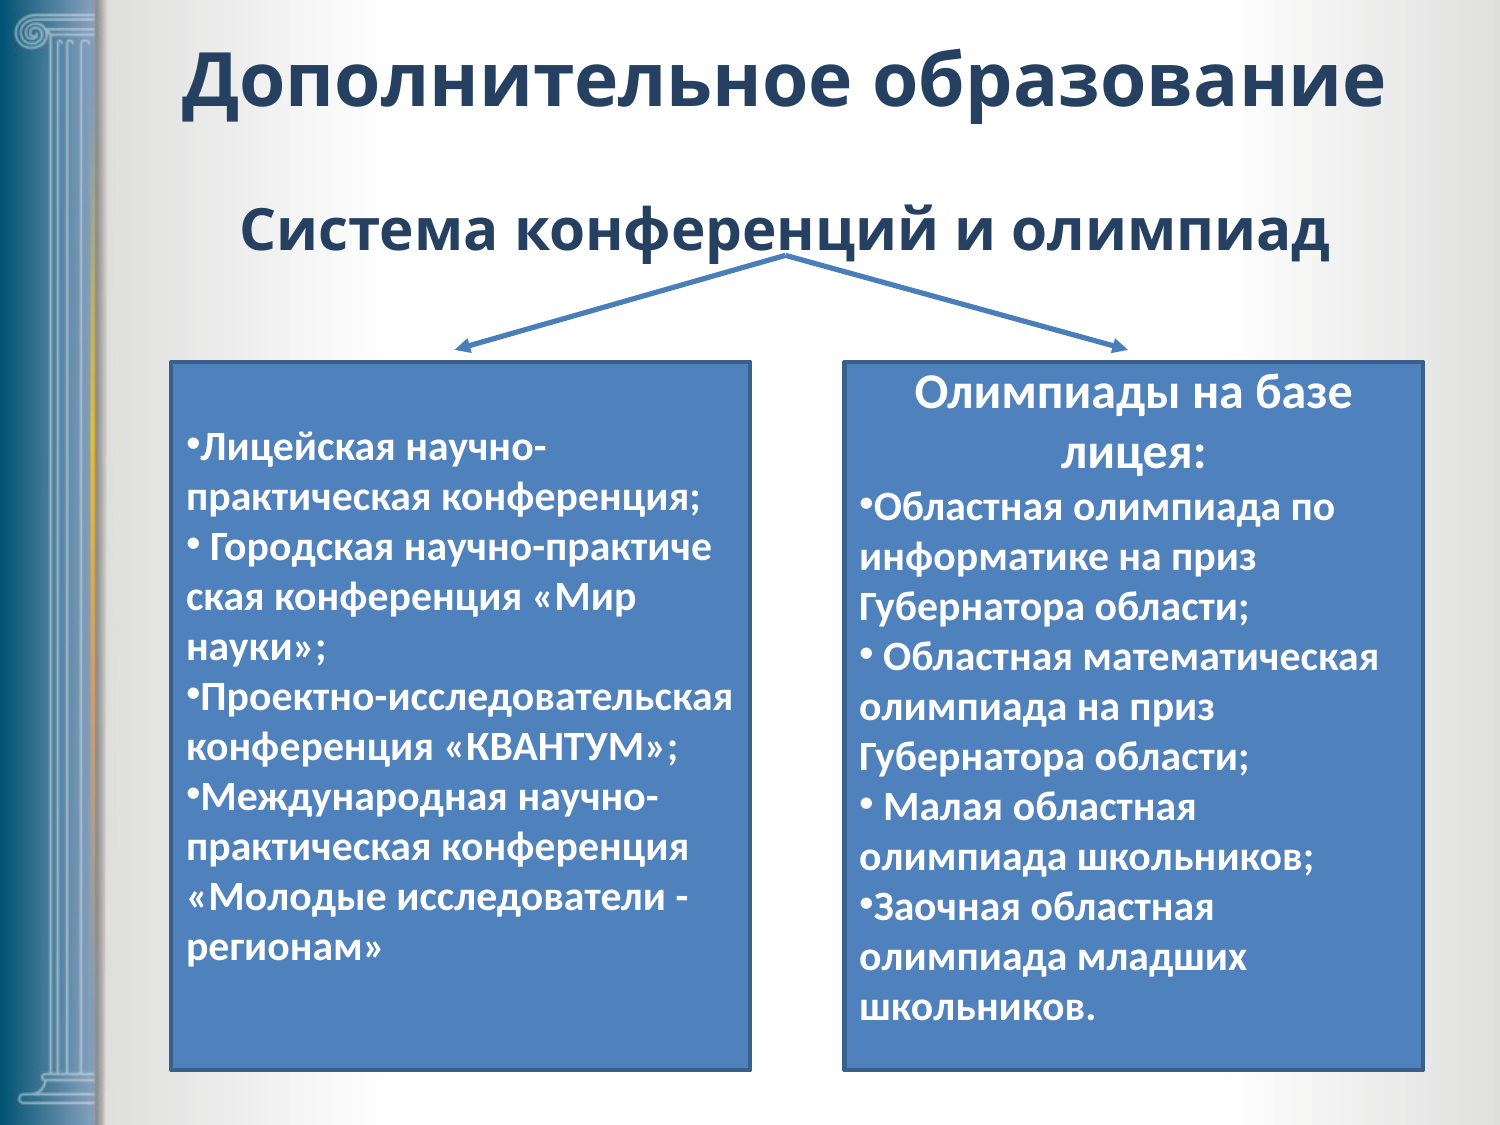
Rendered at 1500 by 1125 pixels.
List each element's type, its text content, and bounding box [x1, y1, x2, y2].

text_box Олимпиады на базе лицея: Областная олимпиада по информатике на приз Губернатора области; Областная математическая олимпиада на приз Губернатора области; Малая областная олимпиада школьников; Заочная областная олимпиада младших школьников. [842, 360, 1425, 1072]
title Дополнительное образование [117, 23, 1454, 149]
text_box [785, 255, 1129, 350]
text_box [454, 255, 783, 350]
text_box Лицейская научно-практическая конференция; Городская научно-практиче­ская конференция «Мир науки»; Проектно-исследовательская конференция «КВАНТУМ»; Международная научно-практическая конференция «Молодые исследователи - регионам» [169, 360, 752, 1072]
picture [7, 0, 1500, 1125]
list Система конференций и олимпиад [117, 184, 1454, 1005]
